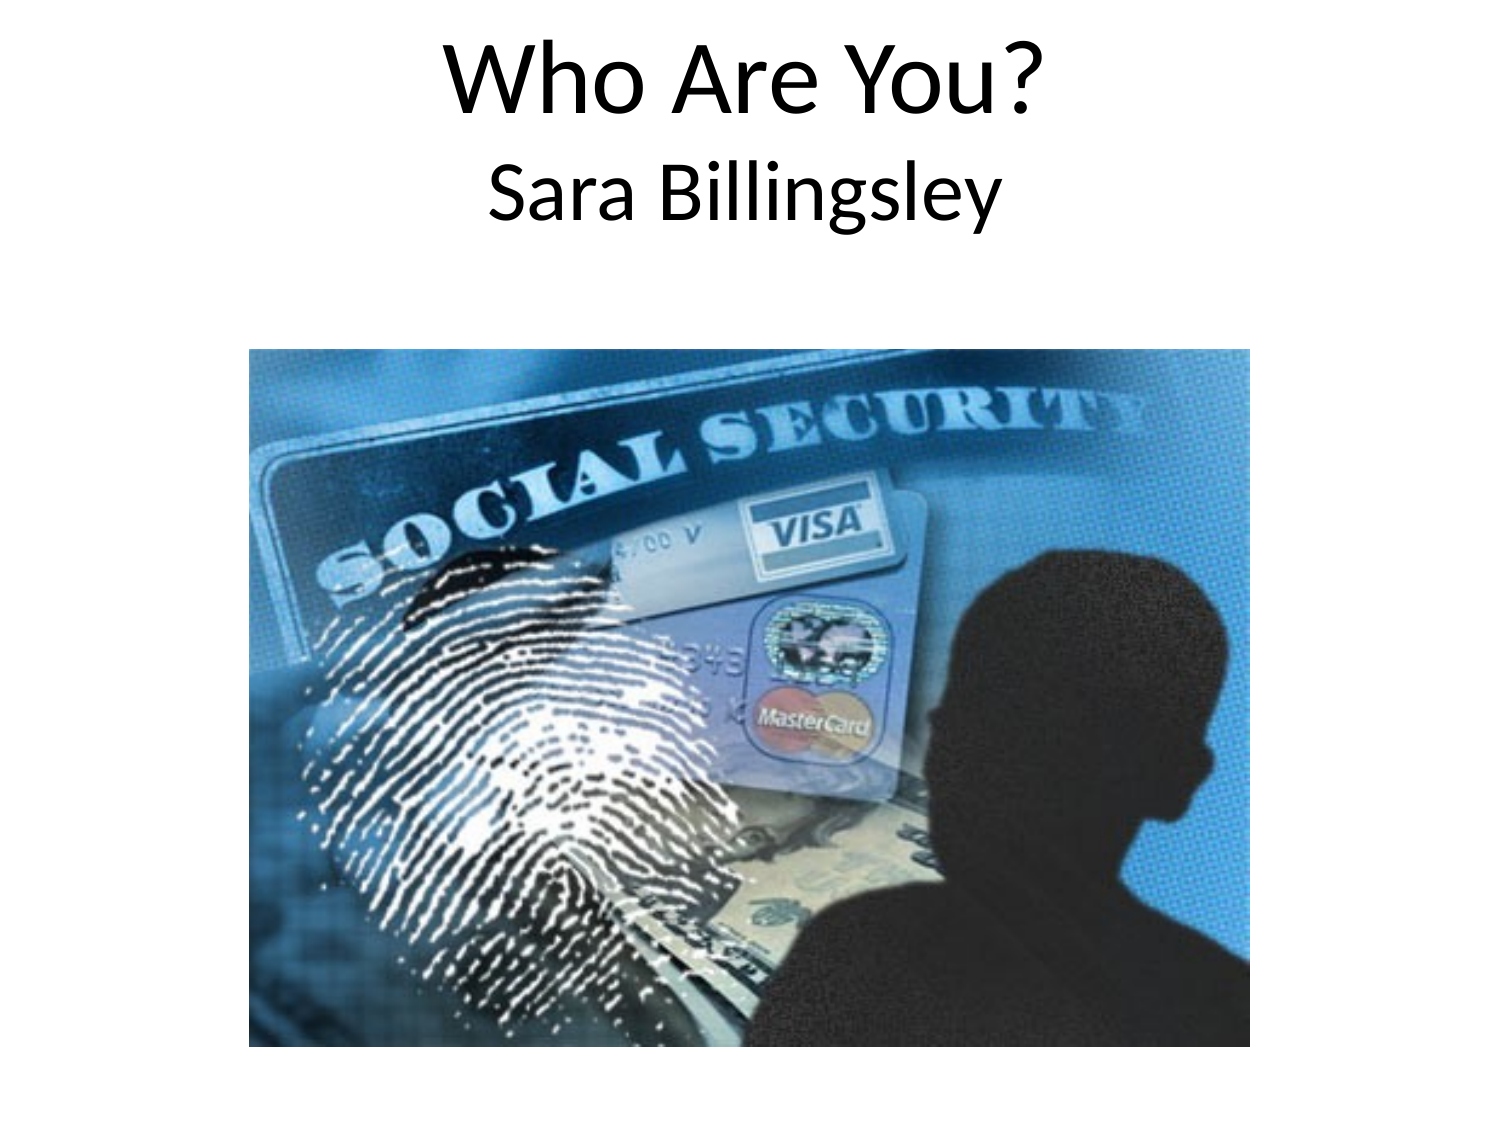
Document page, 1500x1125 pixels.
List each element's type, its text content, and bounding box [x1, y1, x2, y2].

title Who Are You? Sara Billingsley [107, 0, 1383, 350]
picture [249, 349, 1251, 1047]
